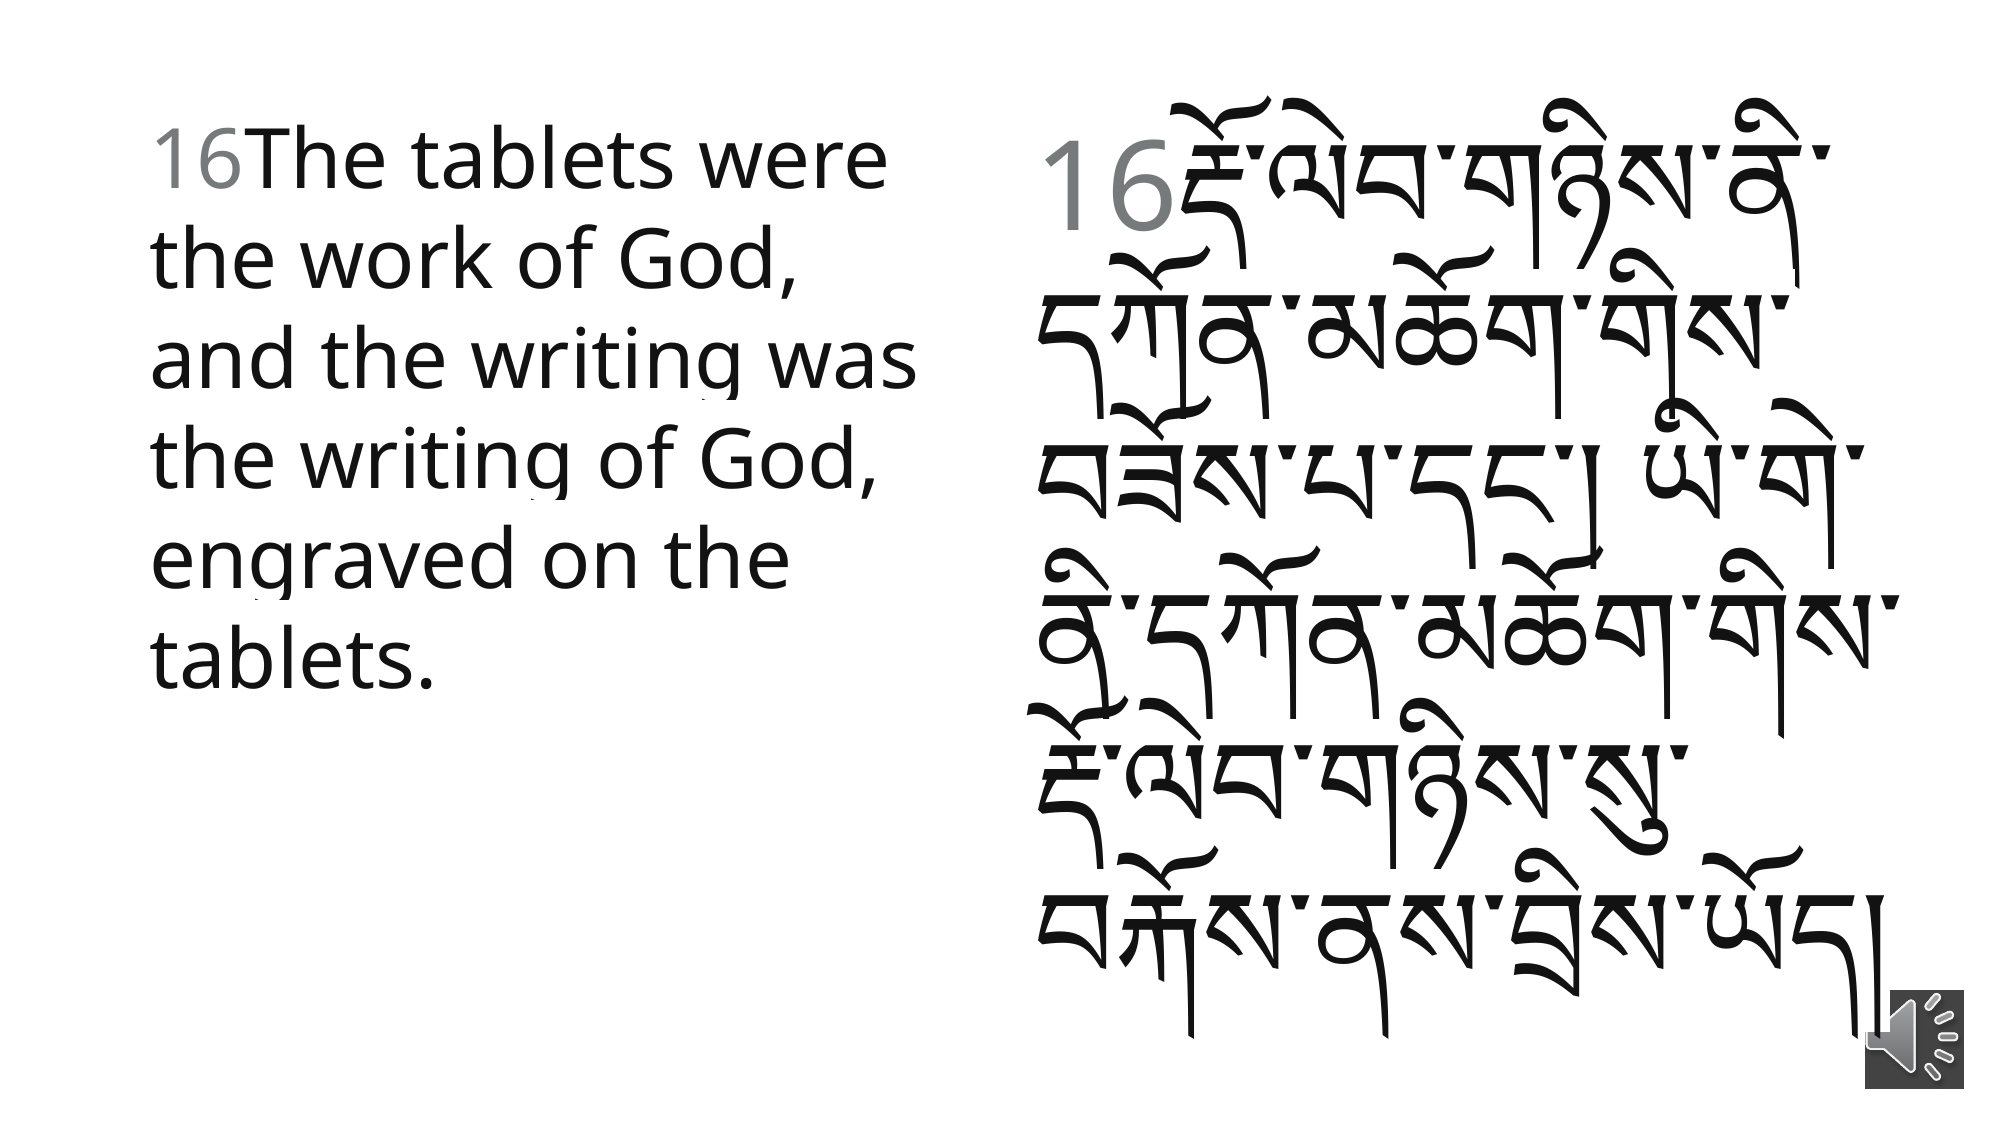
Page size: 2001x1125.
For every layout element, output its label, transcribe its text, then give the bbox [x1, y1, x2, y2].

text_box 16རྡོ་ལེབ་གཉིས་ནི་དཀོན་མཆོག་གིས་བཟོས་པ་དང་། ཡི་གེ་ནི་དཀོན་མཆོག་གིས་རྡོ་ལེབ་གཉིས་སུ་བརྐོས་ནས་བྲིས་ཡོད། [1019, 98, 1963, 1030]
picture [1864, 989, 1965, 1090]
text_box 16The tablets were the work of God, and the writing was the writing of God, engraved on the tablets. [134, 98, 981, 1030]
